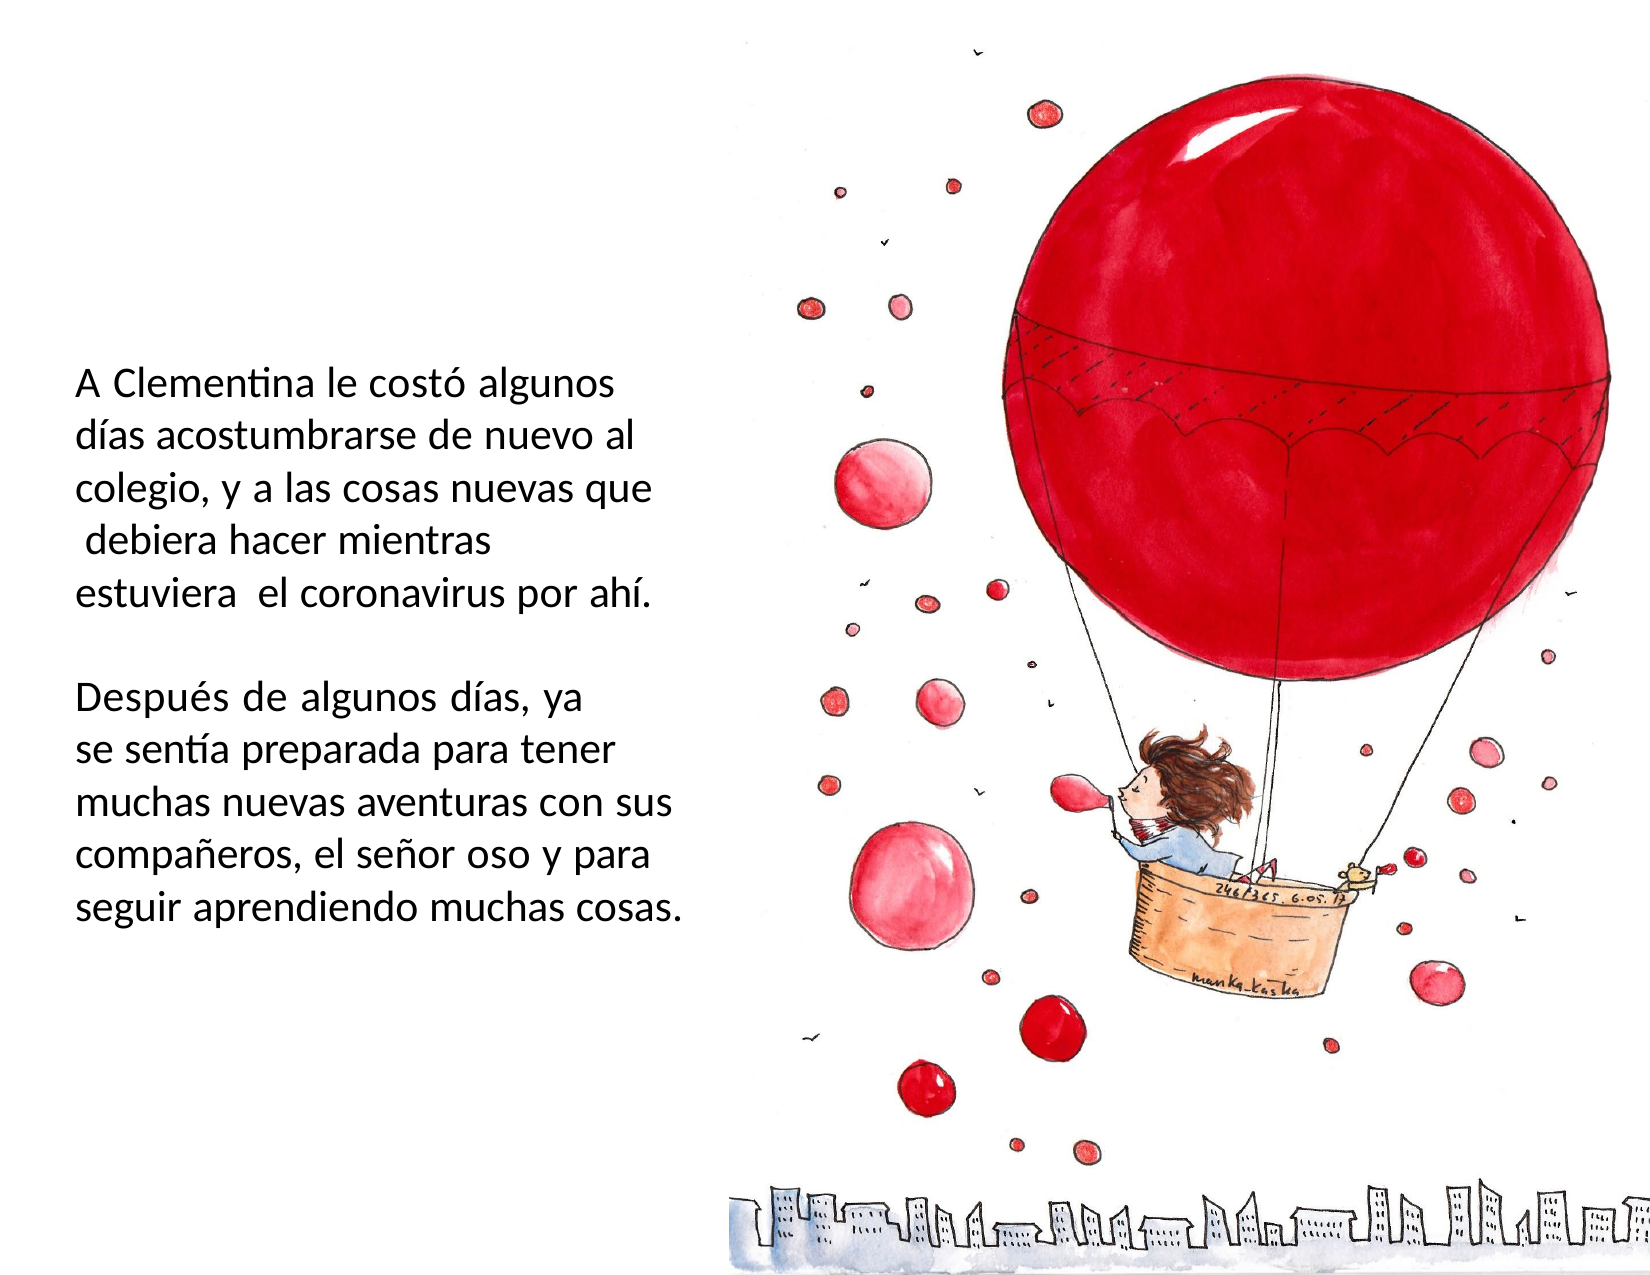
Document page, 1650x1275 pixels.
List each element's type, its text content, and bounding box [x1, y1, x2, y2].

picture [729, 7, 1650, 1275]
text_box A Clementina le costó algunos días acostumbrarse de nuevo al colegio, y a las cosas nuevas que debiera hacer mientras estuviera el coronavirus por ahí. Después de algunos días, ya se sentía preparada para tener muchas nuevas aventuras con sus compañeros, el señor oso y para seguir aprendiendo muchas cosas. [72, 351, 690, 931]
